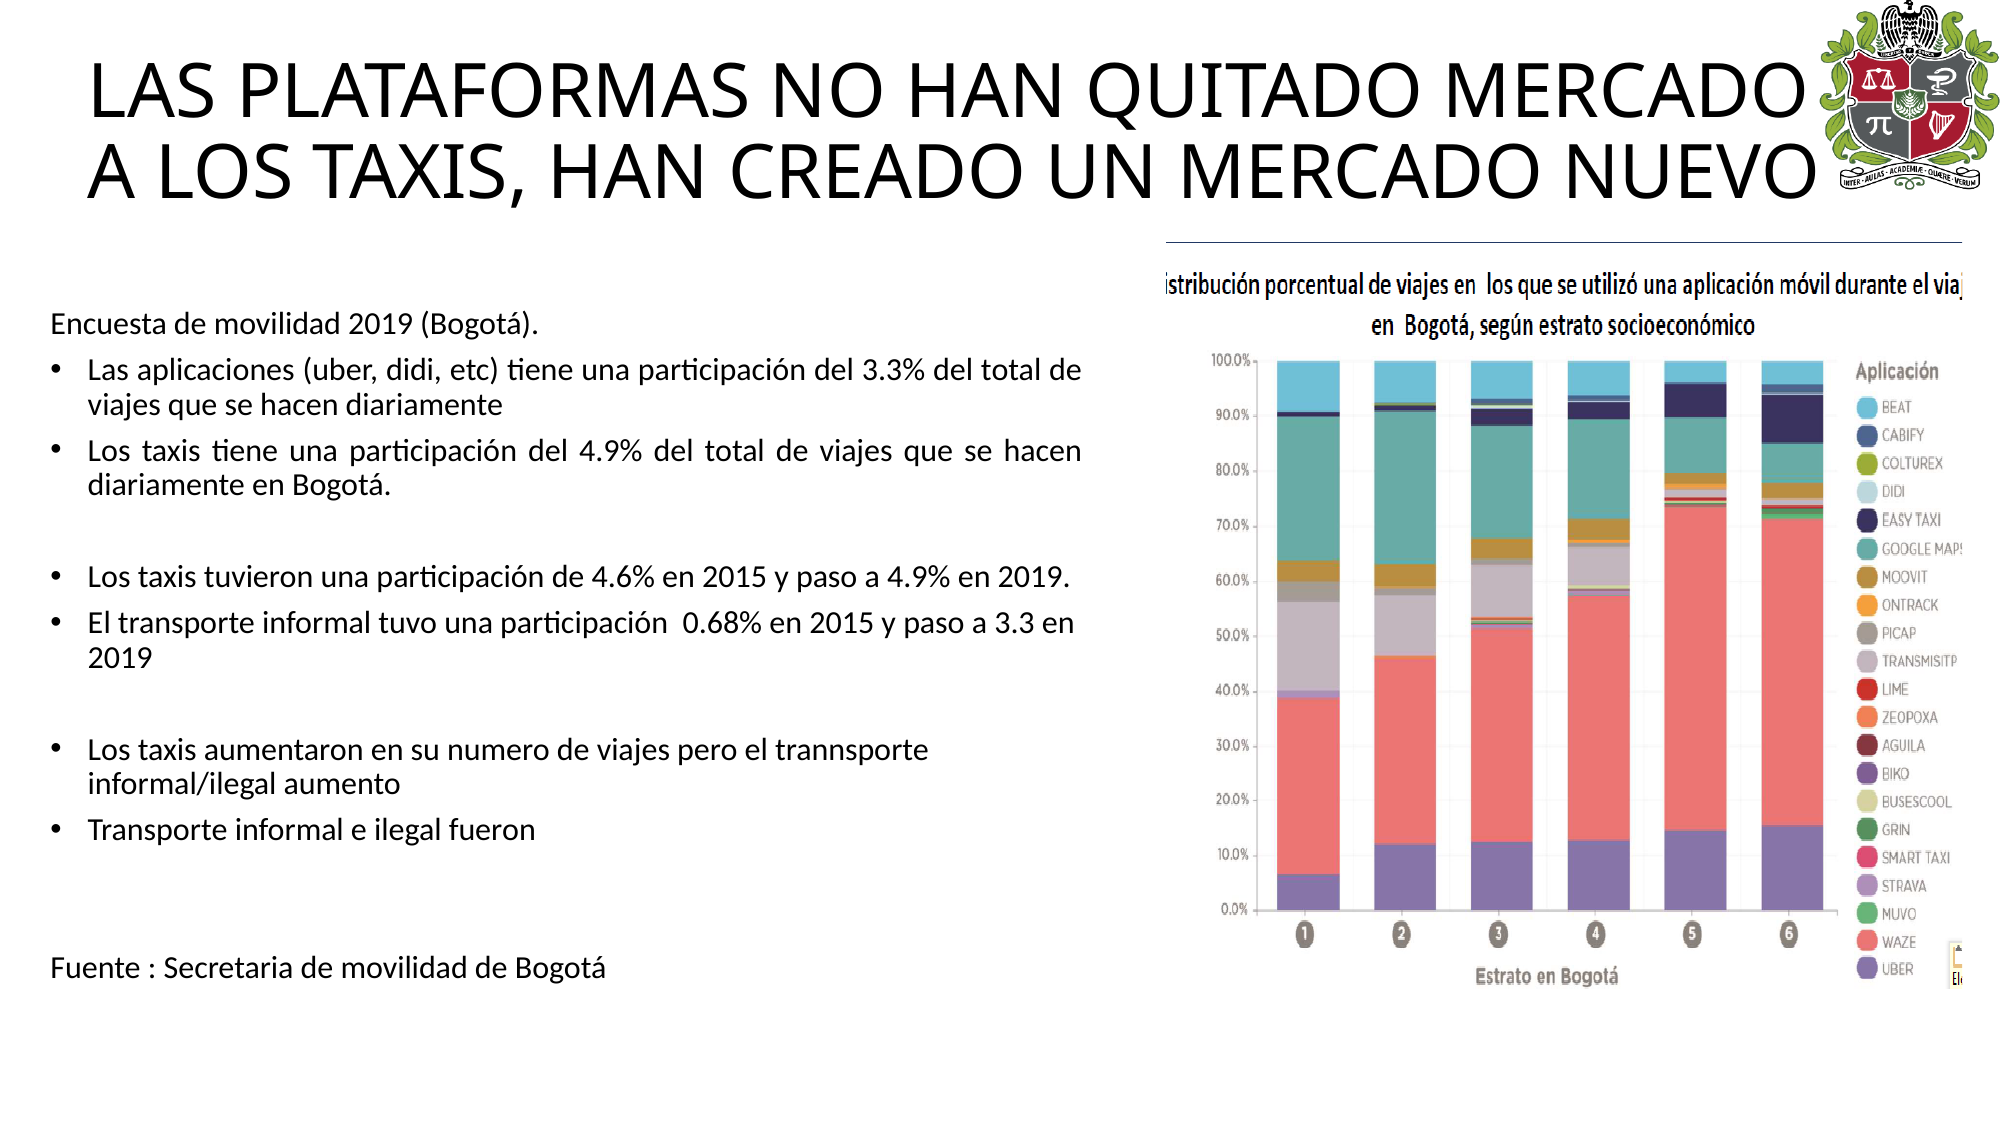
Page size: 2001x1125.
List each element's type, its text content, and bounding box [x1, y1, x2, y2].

list Encuesta de movilidad 2019 (Bogotá). Las aplicaciones (uber, didi, etc) tiene una participación del 3.3% del total de viajes que se hacen diariamente Los taxis tiene una participación del 4.9% del total de viajes que se hacen diariamente en Bogotá. Los taxis tuvieron una participación de 4.6% en 2015 y paso a 4.9% en 2019. El transporte informal tuvo una participación 0.68% en 2015 y paso a 3.3 en 2019 Los taxis aumentaron en su numero de viajes pero el trannsporte informal/ilegal aumento Transporte informal e ilegal fueron Fuente : Secretaria de movilidad de Bogotá [35, 299, 1099, 1014]
picture [1818, 0, 2000, 190]
picture [1166, 241, 1963, 989]
title LAS PLATAFORMAS NO HAN QUITADO MERCADO A LOS TAXIS, HAN CREADO UN MERCADO NUEVO [72, 24, 1859, 243]
